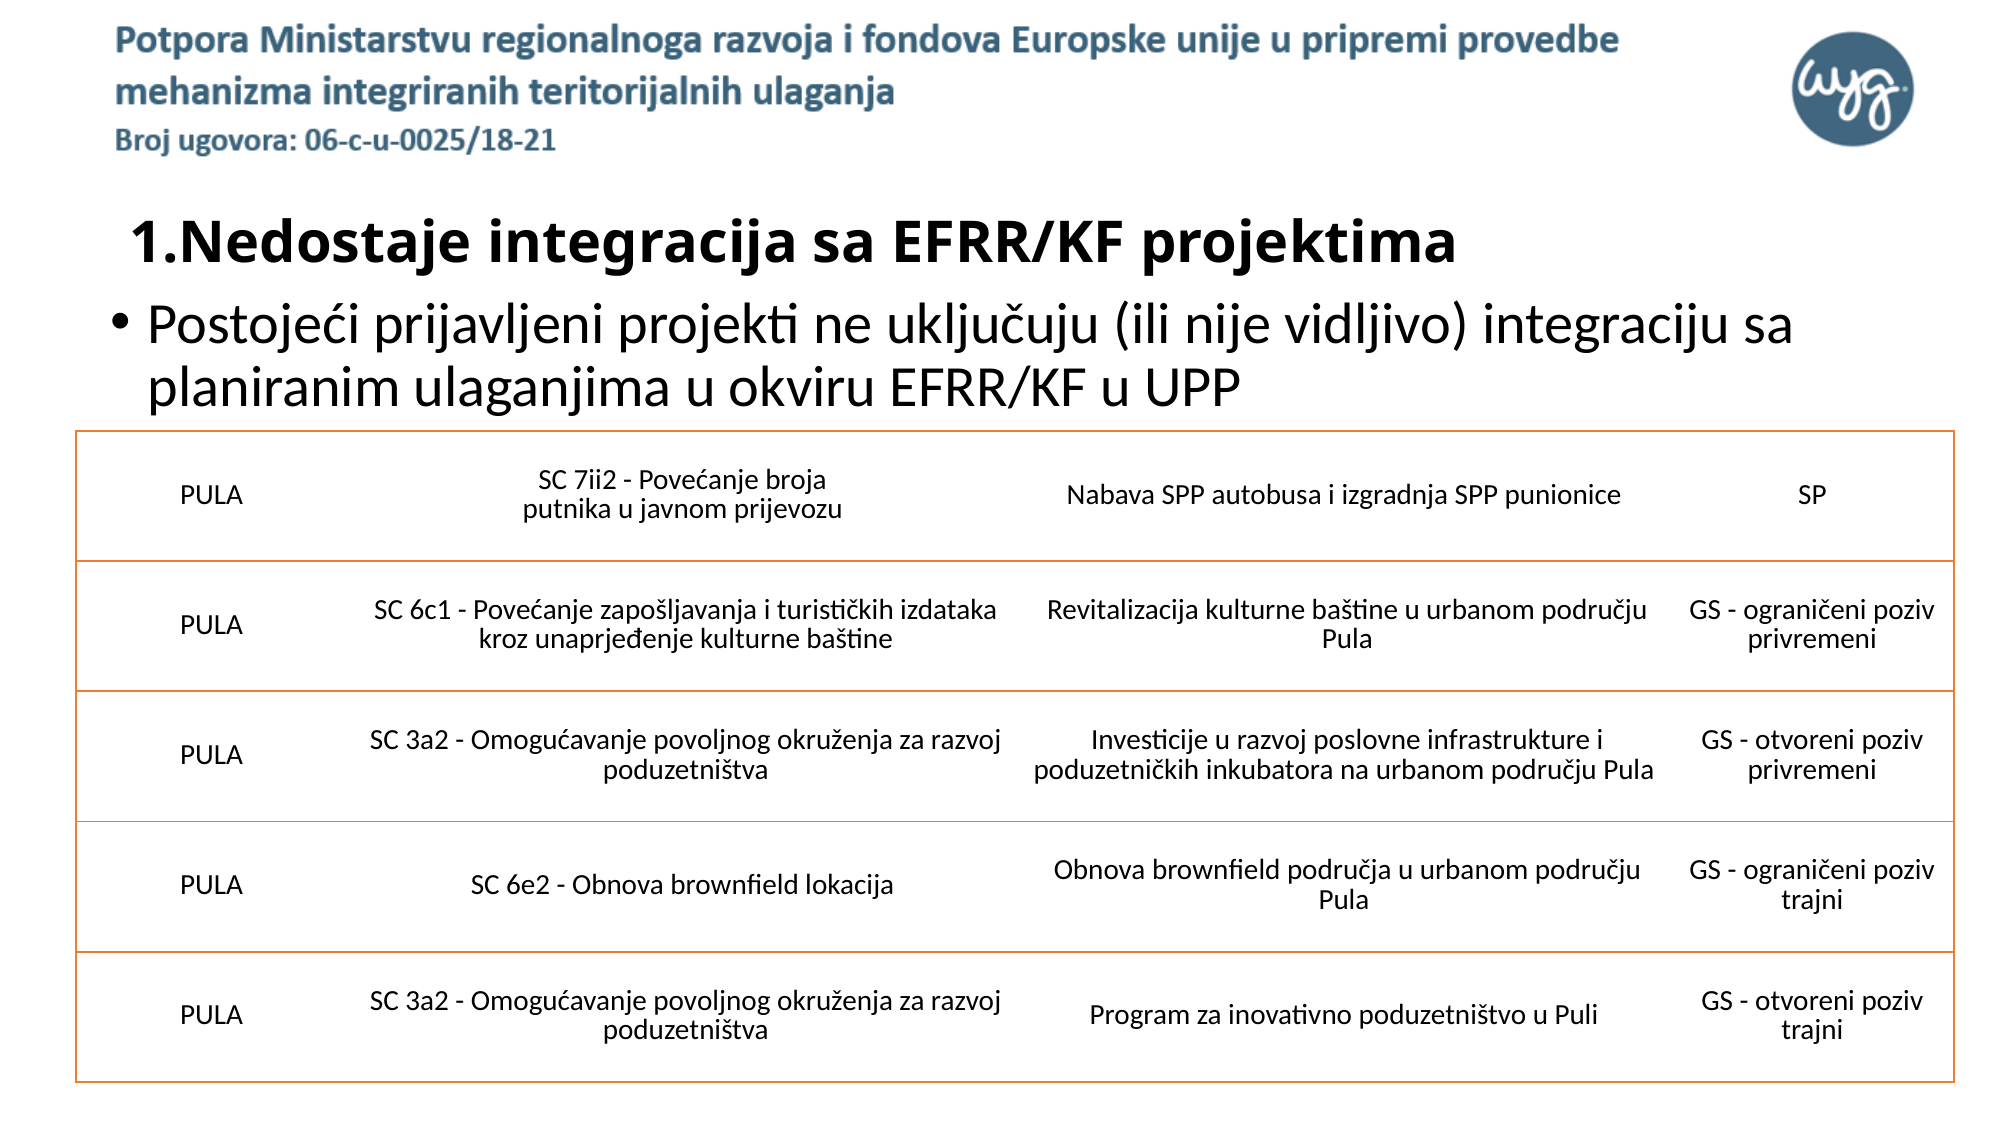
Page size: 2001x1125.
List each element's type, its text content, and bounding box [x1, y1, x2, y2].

table_cell GS - otvoreni poziv trajni [1670, 953, 1953, 1081]
table_cell SC 3a2 - Omogućavanje povoljnog okruženja za razvoj poduzetništva [347, 953, 1024, 1081]
picture [105, 5, 1934, 181]
list Postojeći prijavljeni projekti ne uključuju (ili nije vidljivo) integraciju sa planiranim ulaganjima u okviru EFRR/KF u UPP [95, 285, 1924, 430]
title 1.Nedostaje integracija sa EFRR/KF projektima [114, 204, 1840, 284]
table_cell Obnova brownfield područja u urbanom području Pula [1024, 822, 1670, 951]
table_cell PULA [77, 562, 347, 690]
table_cell Investicije u razvoj poslovne infrastrukture i poduzetničkih inkubatora na urbanom području Pula [1024, 692, 1670, 821]
table_cell SC 6e2 - Obnova brownfield lokacija [347, 822, 1024, 951]
table_cell PULA [77, 822, 347, 951]
table_cell Program za inovativno poduzetništvo u Puli [1024, 953, 1670, 1081]
table_cell PULA [77, 692, 347, 821]
table_cell Revitalizacija kulturne baštine u urbanom području Pula [1024, 562, 1670, 690]
table_header SC 7ii2 - Povećanje broja putnika u javnom prijevozu [347, 432, 1024, 560]
table_header SP [1670, 432, 1953, 560]
table_cell GS - ograničeni poziv privremeni [1670, 562, 1953, 690]
table_cell GS - ograničeni poziv trajni [1670, 822, 1953, 951]
table_cell SC 3a2 - Omogućavanje povoljnog okruženja za razvoj poduzetništva [347, 692, 1024, 821]
table_cell GS - otvoreni poziv privremeni [1670, 692, 1953, 821]
table_header PULA [77, 432, 347, 560]
table_cell PULA [77, 953, 347, 1081]
table_header Nabava SPP autobusa i izgradnja SPP punionice [1024, 432, 1670, 560]
table_cell SC 6c1 - Povećanje zapošljavanja i turističkih izdataka kroz unaprjeđenje kulturne baštine [347, 562, 1024, 690]
